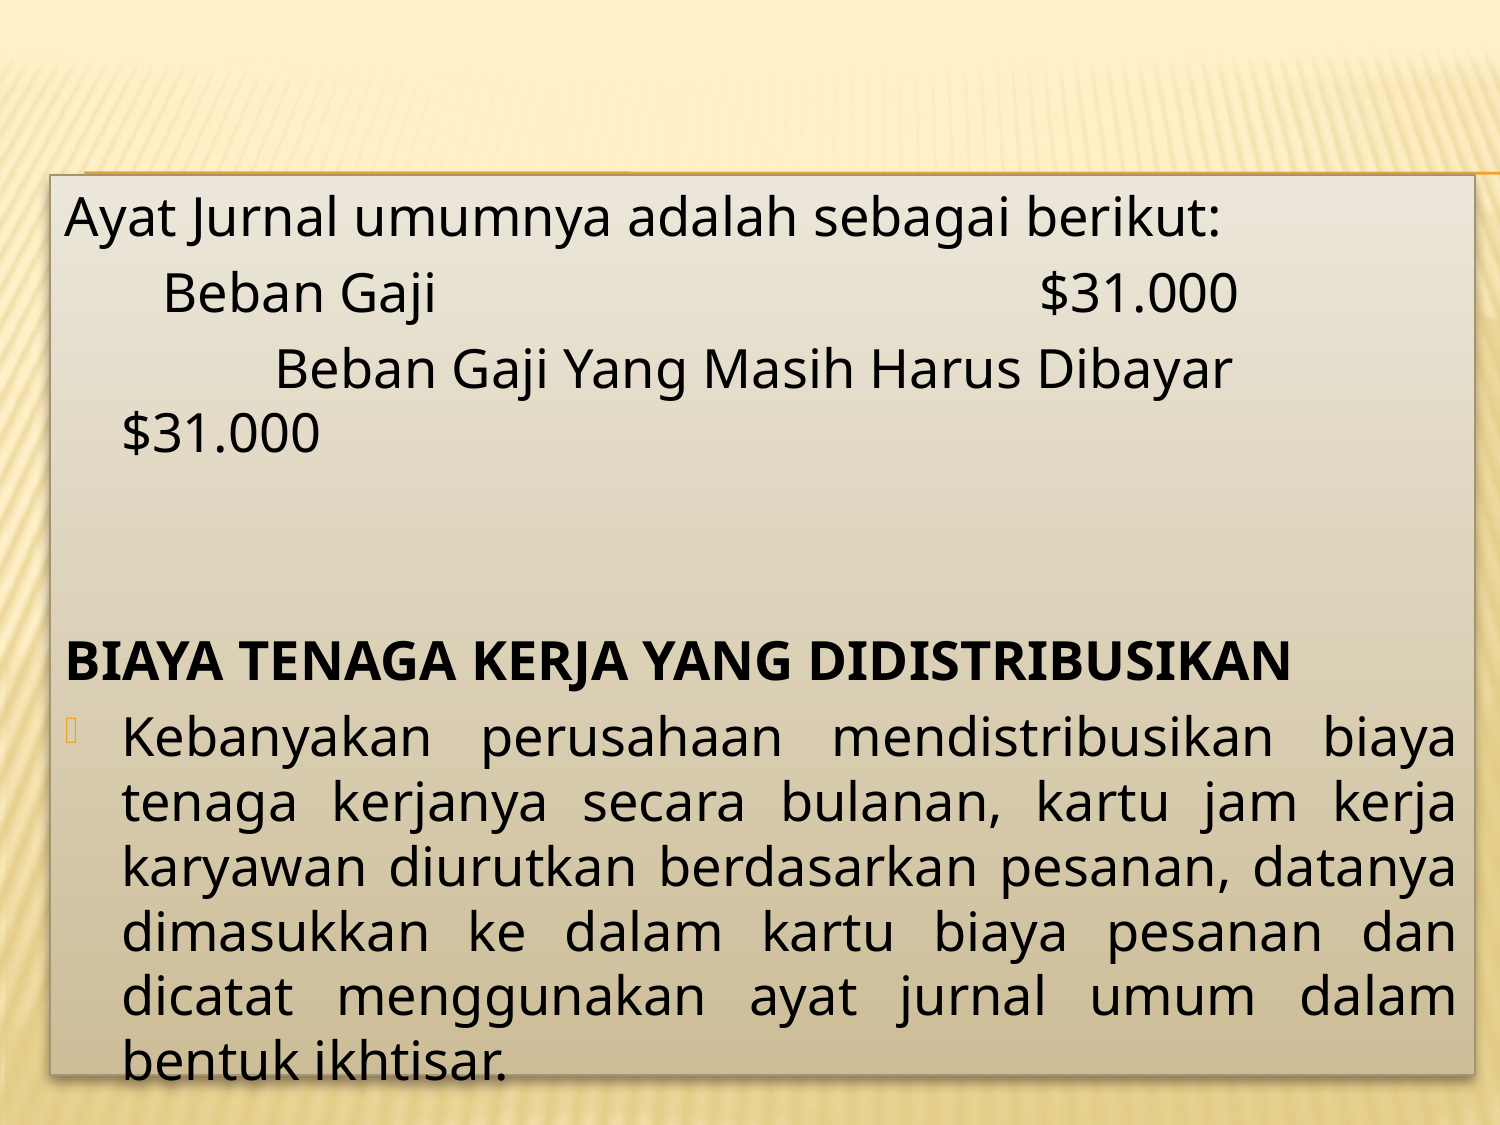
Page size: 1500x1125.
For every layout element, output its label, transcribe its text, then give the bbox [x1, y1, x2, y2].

list Ayat Jurnal umumnya adalah sebagai berikut: Beban Gaji $31.000 Beban Gaji Yang Masih Harus Dibayar $31.000 BIAYA TENAGA KERJA YANG DIDISTRIBUSIKAN Kebanyakan perusahaan mendistribusikan biaya tenaga kerjanya secara bulanan, kartu jam kerja karyawan diurutkan berdasarkan pesanan, datanya dimasukkan ke dalam kartu biaya pesanan dan dicatat menggunakan ayat jurnal umum dalam bentuk ikhtisar. [49, 174, 1476, 1076]
